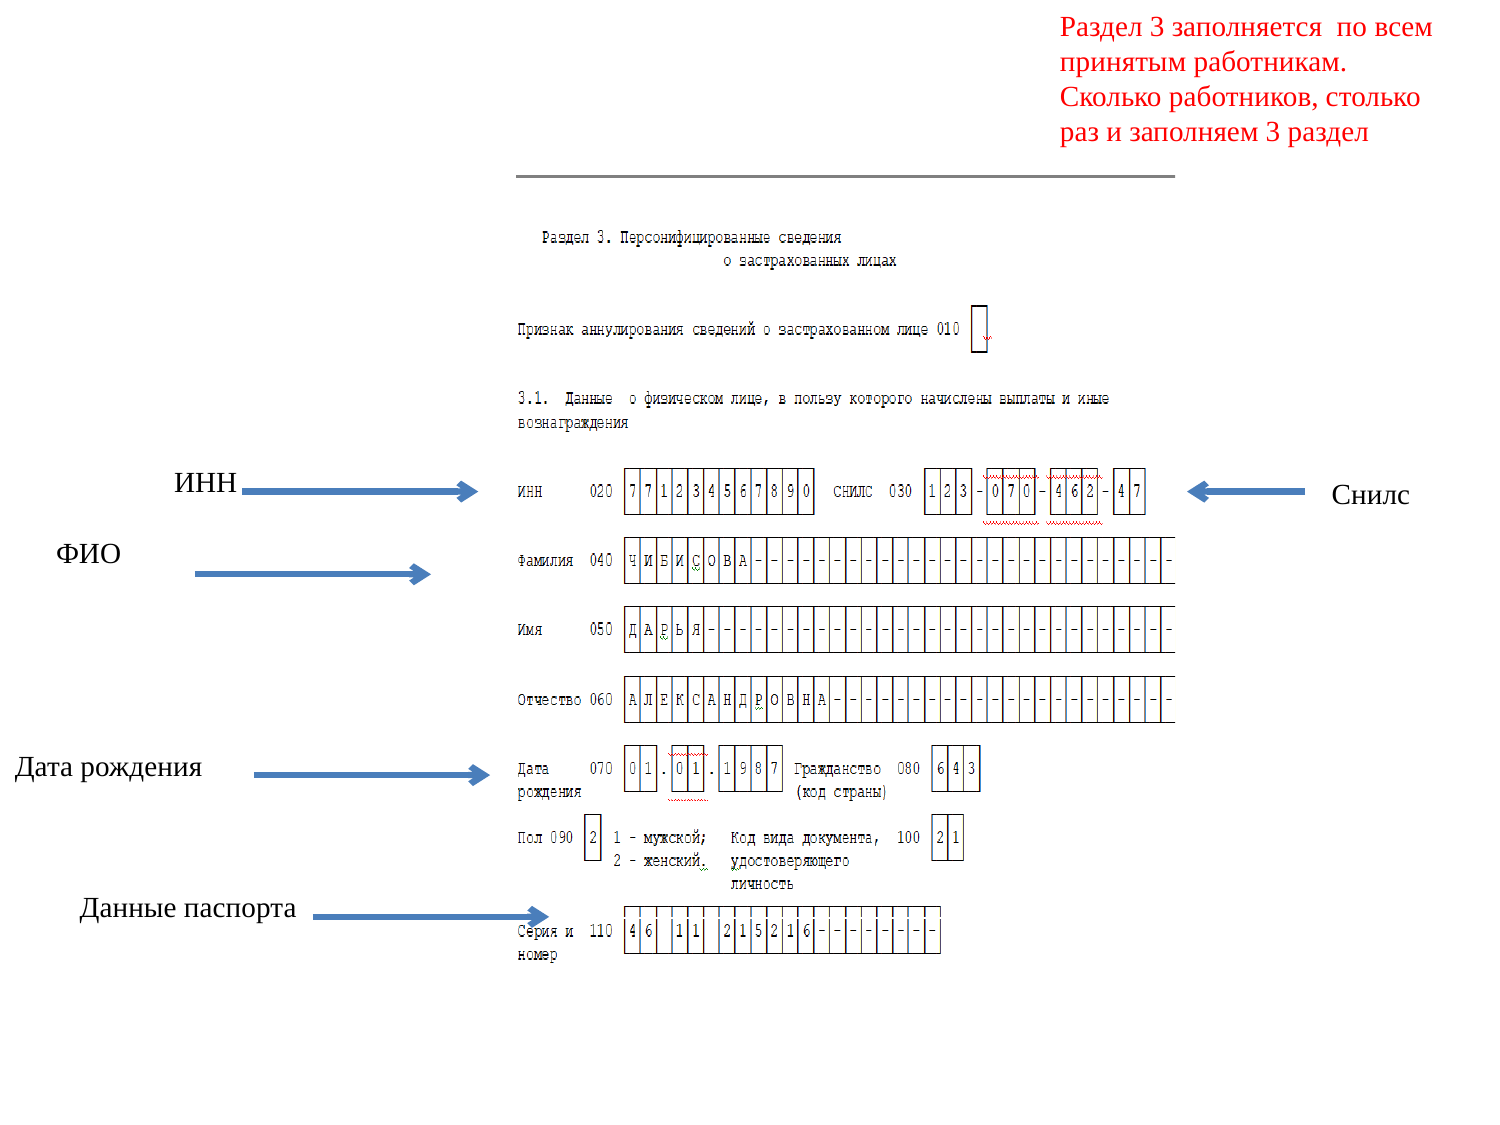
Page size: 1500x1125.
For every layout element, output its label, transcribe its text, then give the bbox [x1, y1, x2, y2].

text_box Дата рождения [0, 739, 237, 790]
text_box Раздел 3 заполняется по всем принятым работникам. Сколько работников, столько раз и заполняем 3 раздел [1045, 0, 1459, 155]
text_box ФИО [41, 527, 183, 577]
text_box ИНН [159, 456, 266, 506]
picture [501, 172, 1176, 1036]
text_box Снилс [1316, 467, 1459, 518]
text_box Данные паспорта [64, 881, 337, 932]
